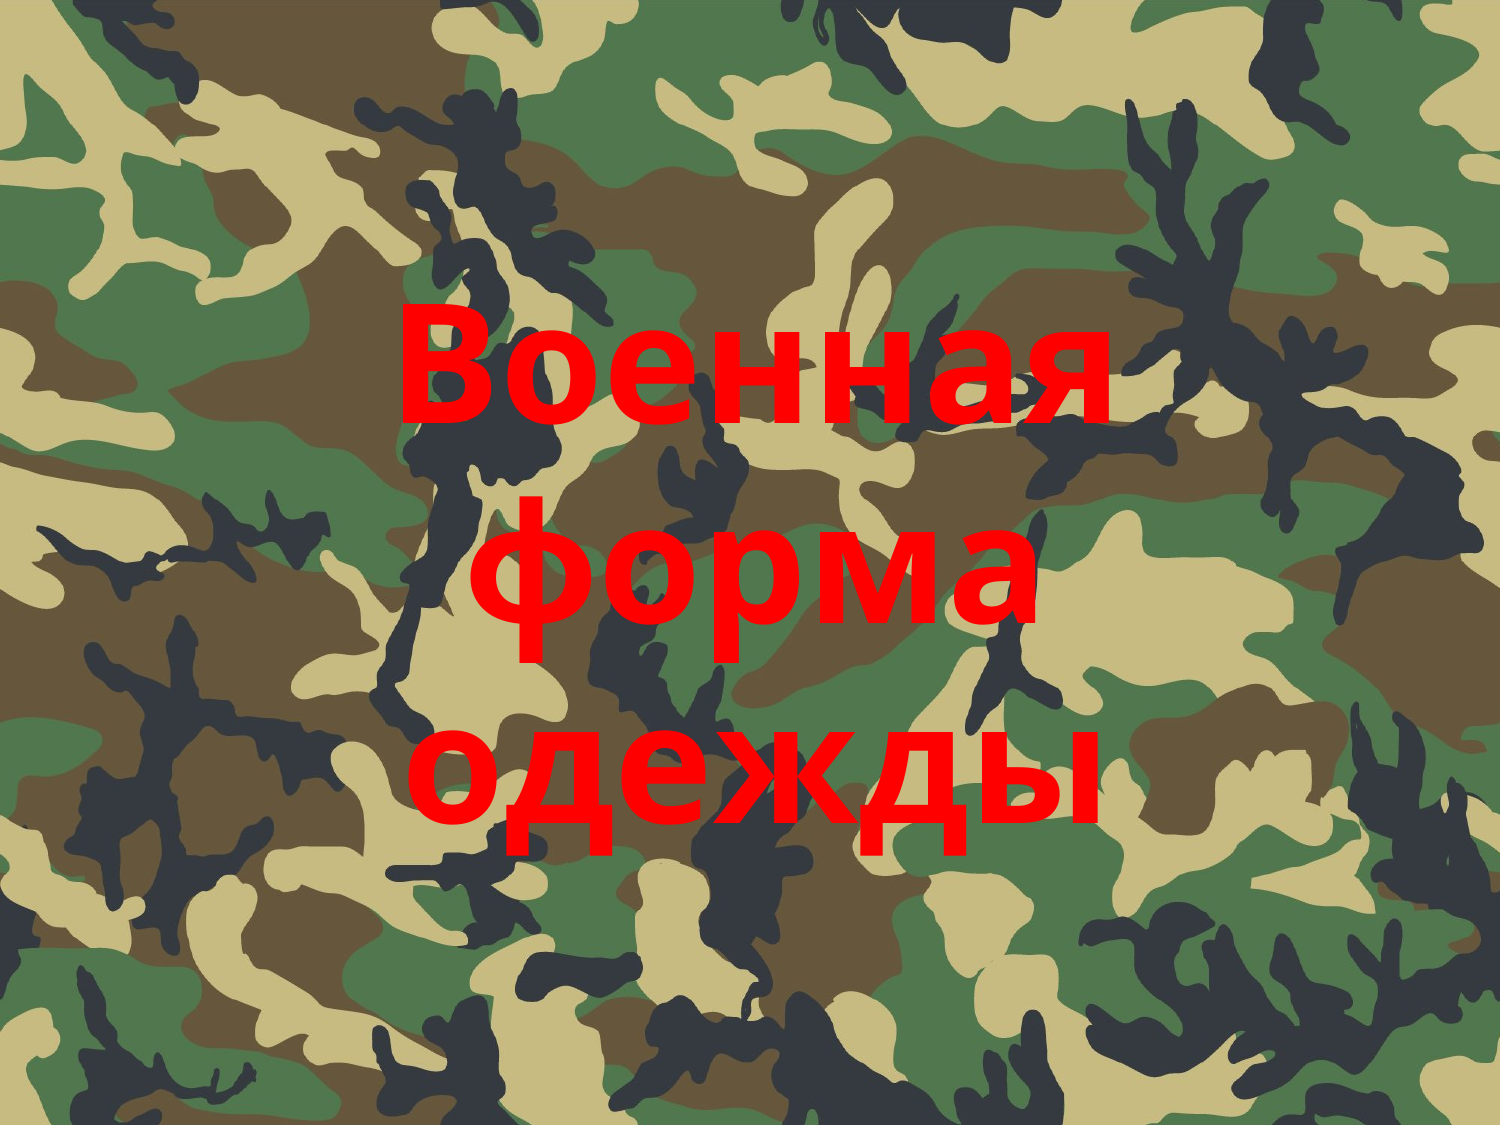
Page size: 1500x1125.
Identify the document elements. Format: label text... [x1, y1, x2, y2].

picture [0, 0, 1500, 1125]
text_box Военная форма одежды [124, 249, 1388, 865]
